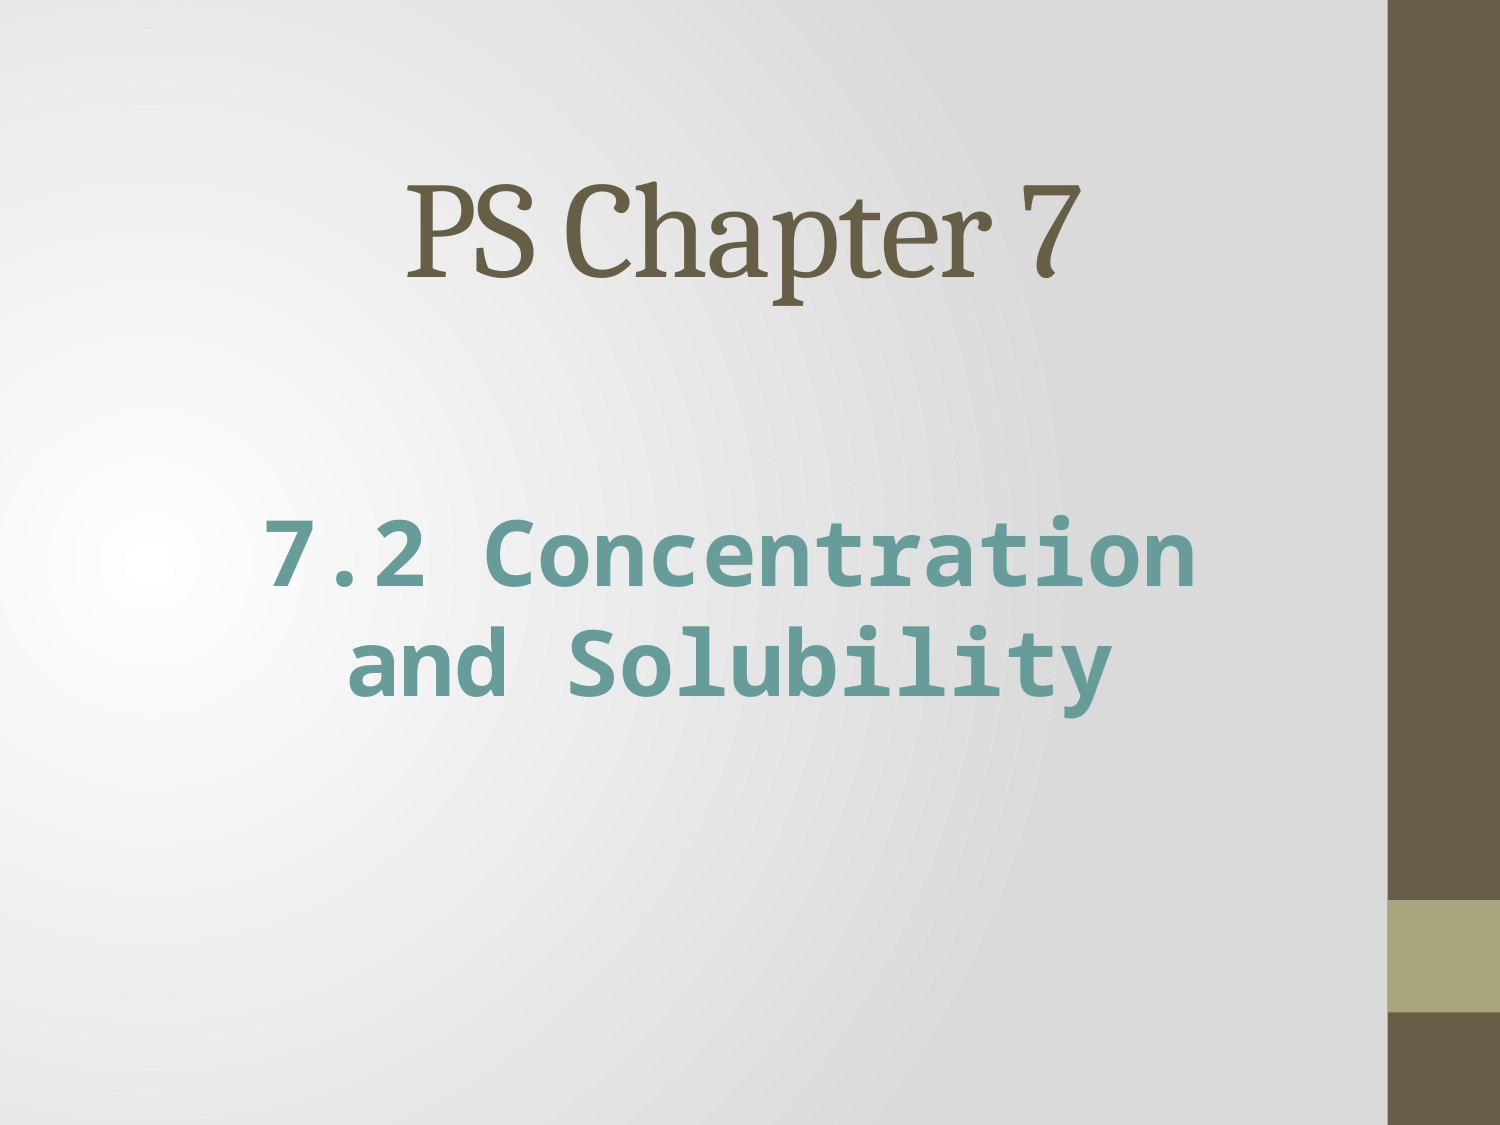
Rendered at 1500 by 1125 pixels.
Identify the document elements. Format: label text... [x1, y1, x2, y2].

subtitle 7.2 Concentration and Solubility [200, 487, 1260, 725]
title PS Chapter 7 [125, 75, 1363, 313]
